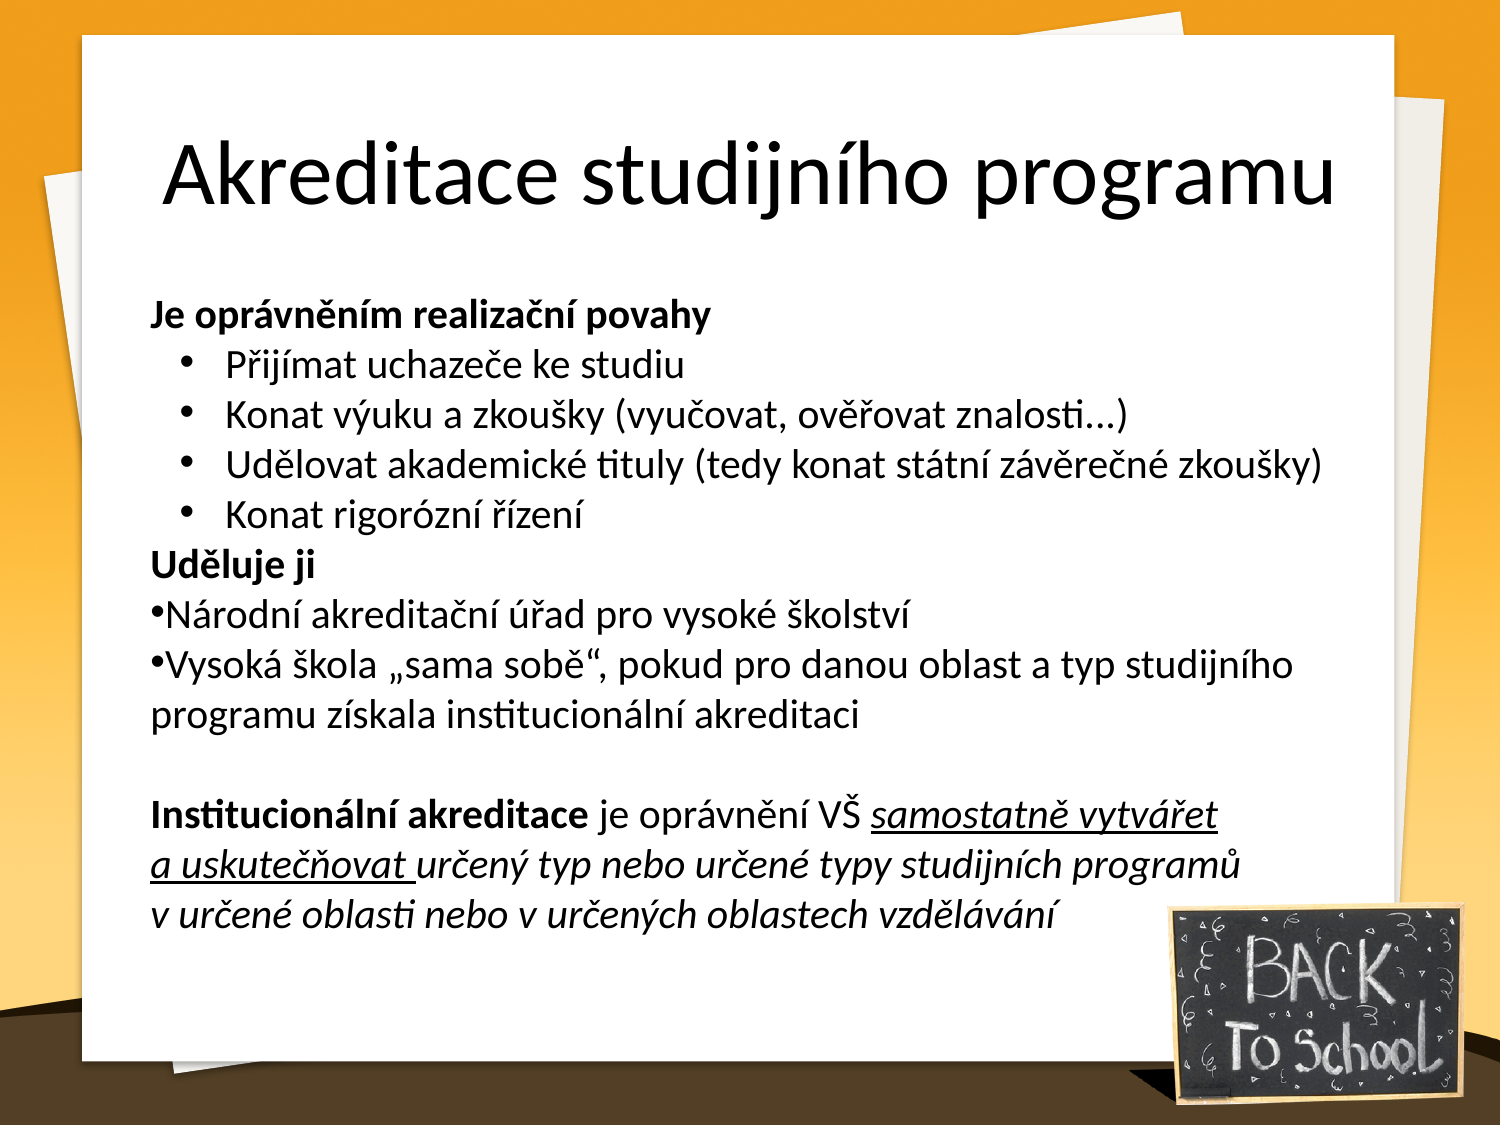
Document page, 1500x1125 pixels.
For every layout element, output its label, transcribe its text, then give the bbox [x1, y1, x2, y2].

picture [0, 0, 1500, 1125]
text_box Akreditace studijního programu [147, 105, 1453, 231]
text_box Je oprávněním realizační povahy Přijímat uchazeče ke studiu Konat výuku a zkoušky (vyučovat, ověřovat znalosti...) Udělovat akademické tituly (tedy konat státní závěrečné zkoušky) Konat rigorózní řízení Uděluje ji Národní akreditační úřad pro vysoké školství Vysoká škola „sama sobě“, pokud pro danou oblast a typ studijního programu získala institucionální akreditaci Institucionální akreditace je oprávnění VŠ samostatně vytvářet a uskutečňovat určený typ nebo určené typy studijních programů v určené oblasti nebo v určených oblastech vzdělávání [135, 278, 1341, 944]
